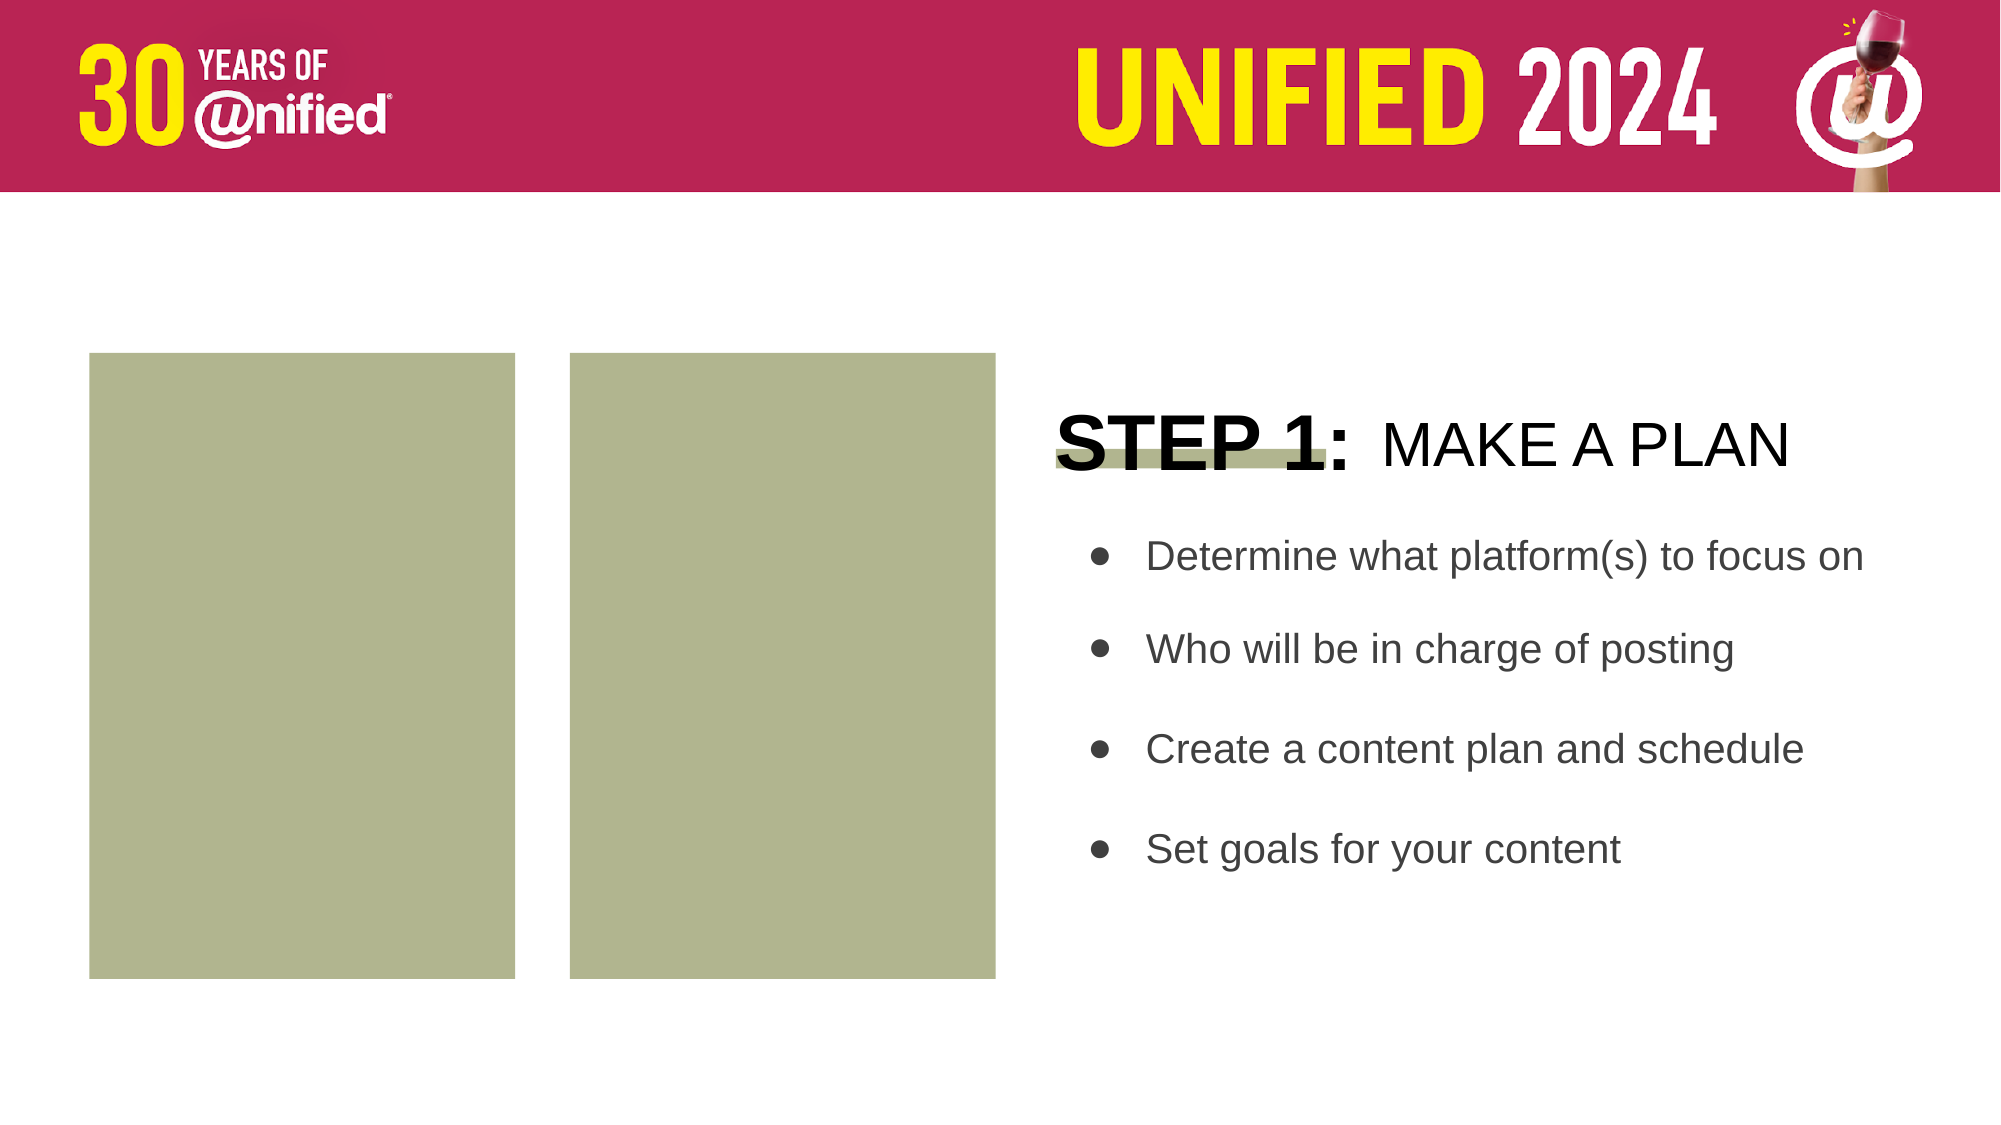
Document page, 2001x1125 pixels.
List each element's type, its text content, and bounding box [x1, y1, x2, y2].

text_box Who will be in charge of posting [1055, 598, 1871, 687]
text_box MAKE A PLAN [1426, 388, 1934, 495]
text_box Create a content plan and schedule [1055, 699, 1919, 787]
picture [0, 0, 2001, 1125]
text_box Determine what platform(s) to focus on [1055, 513, 1900, 587]
text_box Set goals for your content [1055, 799, 1919, 887]
text_box [89, 352, 516, 979]
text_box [1039, 383, 1423, 495]
text_box [569, 352, 996, 979]
